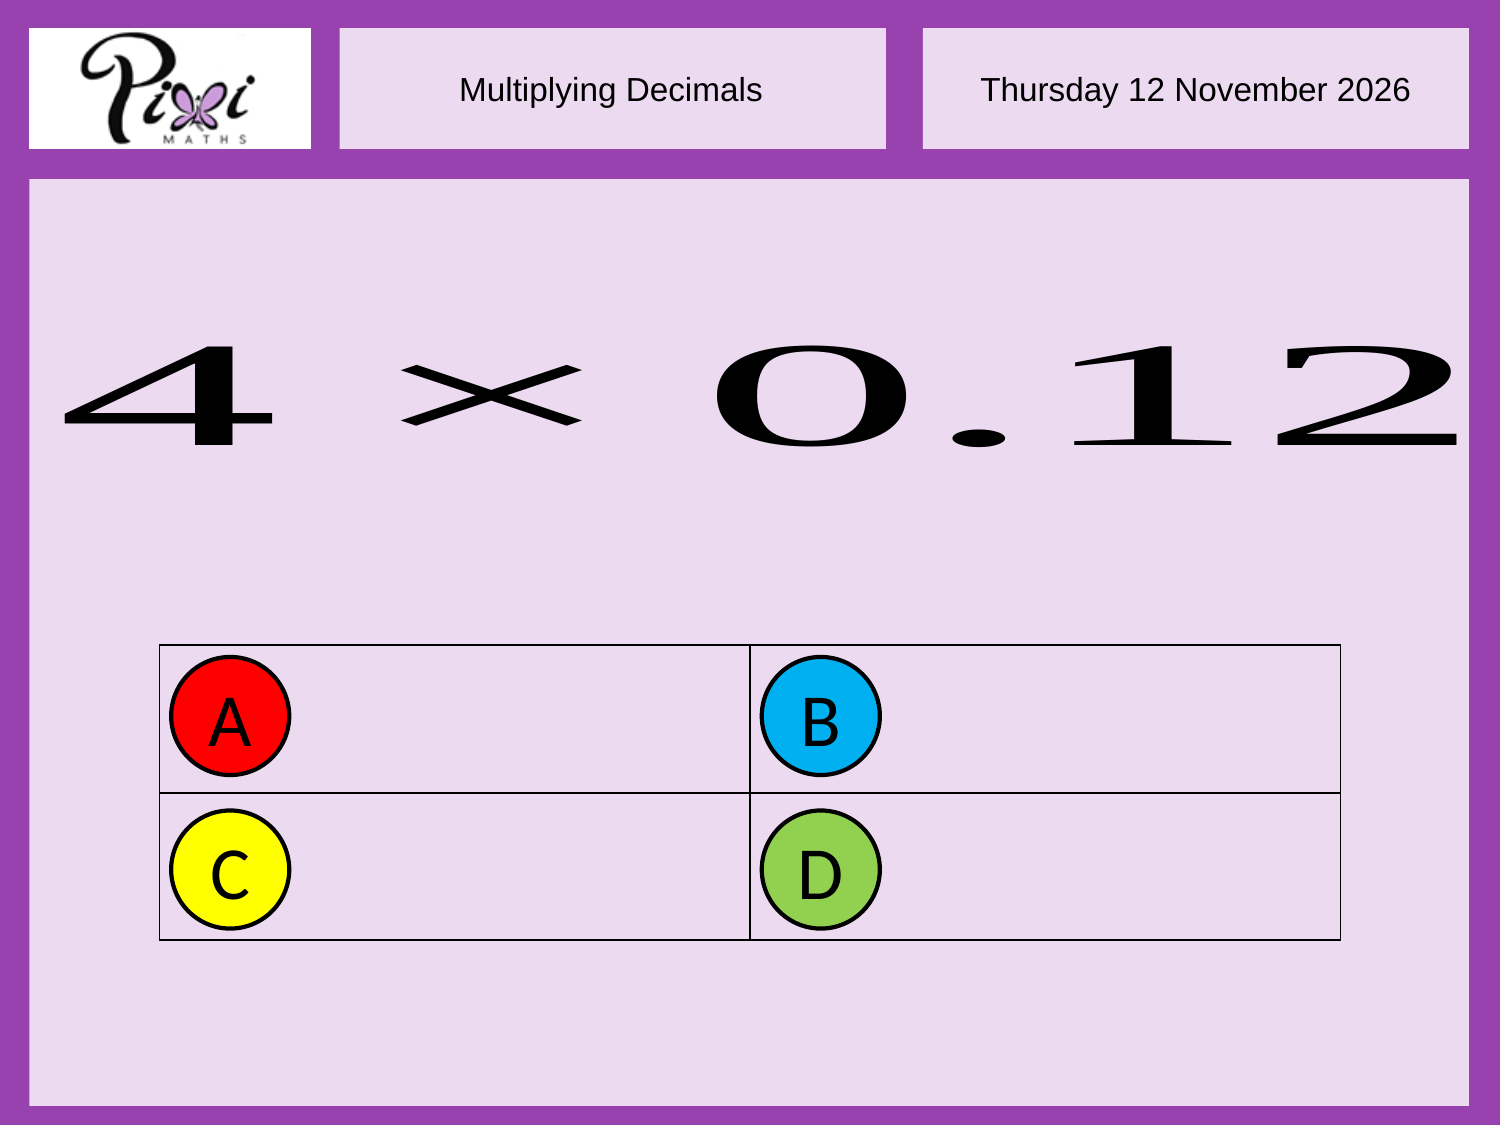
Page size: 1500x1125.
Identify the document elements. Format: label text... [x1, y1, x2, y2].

picture [0, 0, 1500, 1125]
text_box B [759, 654, 882, 778]
text_box A [169, 654, 292, 778]
text_box C [169, 808, 292, 931]
text_box D [759, 808, 882, 931]
